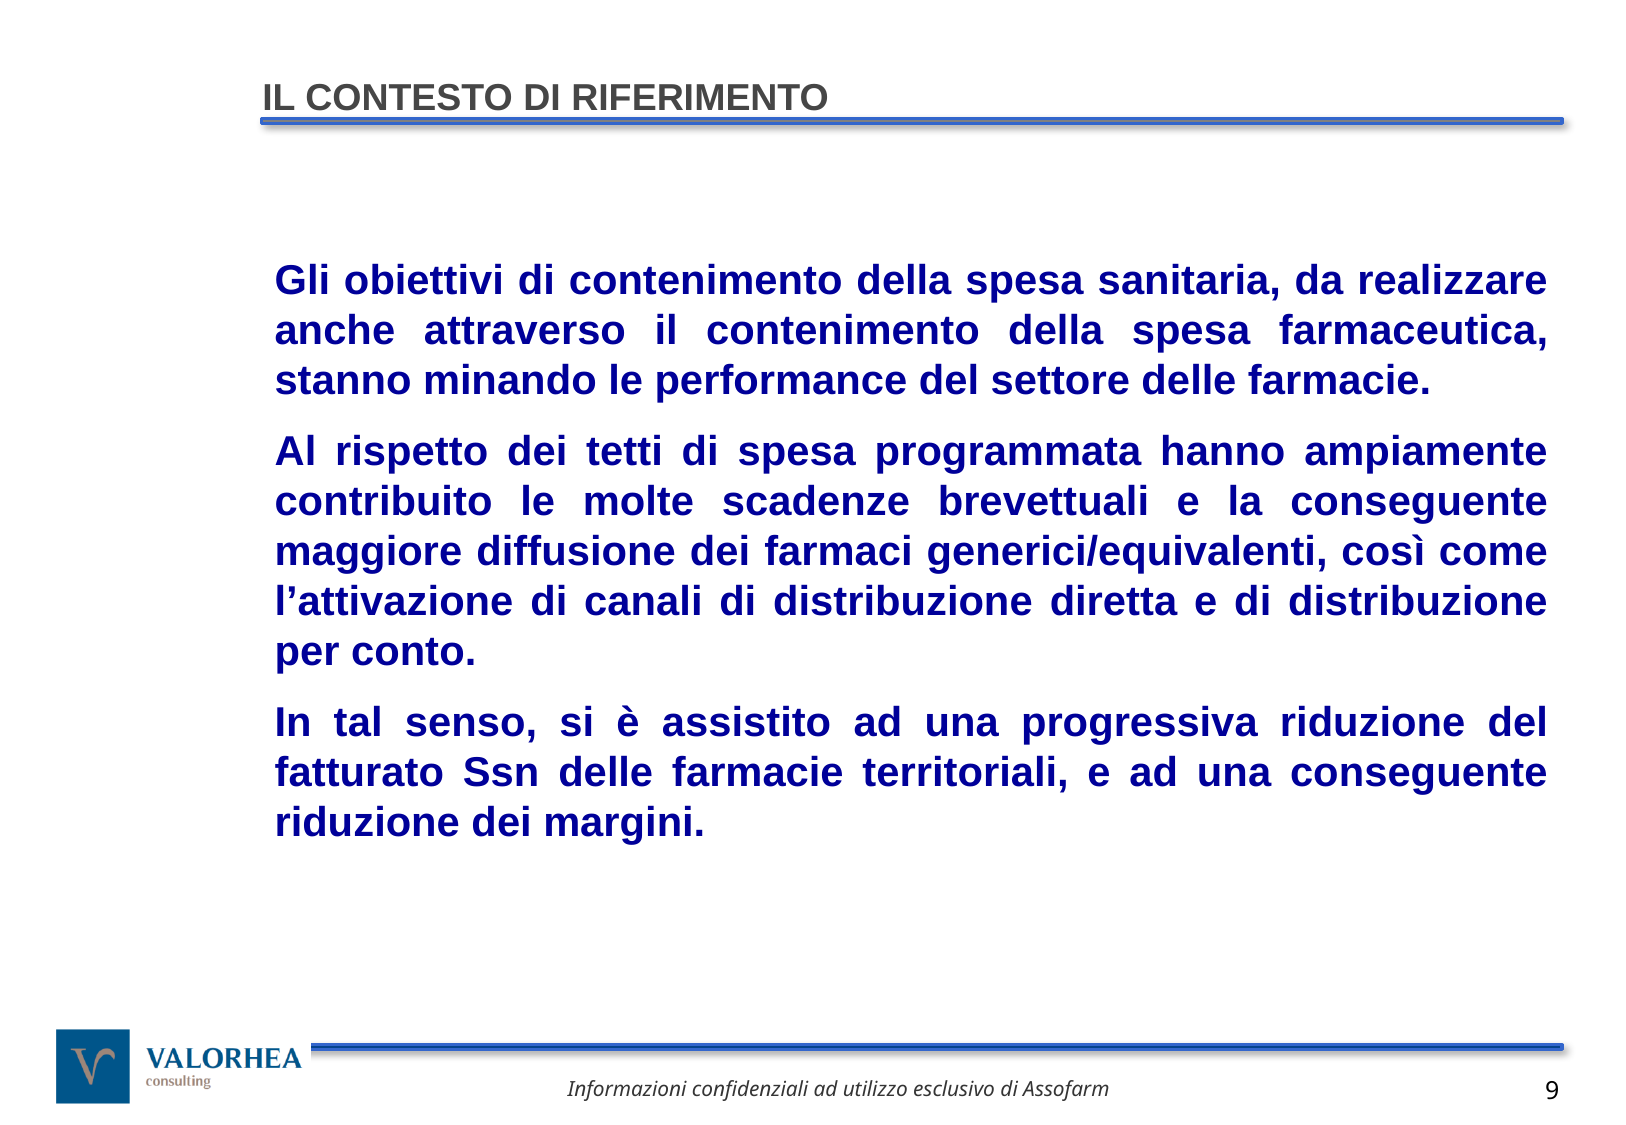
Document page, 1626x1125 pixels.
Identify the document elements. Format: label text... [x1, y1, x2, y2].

text_box Gli obiettivi di contenimento della spesa sanitaria, da realizzare anche attraverso il contenimento della spesa farmaceutica, stanno minando le performance del settore delle farmacie. Al rispetto dei tetti di spesa programmata hanno ampiamente contribuito le molte scadenze brevettuali e la conseguente maggiore diffusione dei farmaci generici/equivalenti, così come l’attivazione di canali di distribuzione diretta e di distribuzione per conto. In tal senso, si è assistito ad una progressiva riduzione del fatturato Ssn delle farmacie territoriali, e ad una conseguente riduzione dei margini. [258, 244, 1565, 925]
list IL CONTESTO DI RIFERIMENTO [247, 65, 1377, 173]
picture [47, 1022, 311, 1114]
